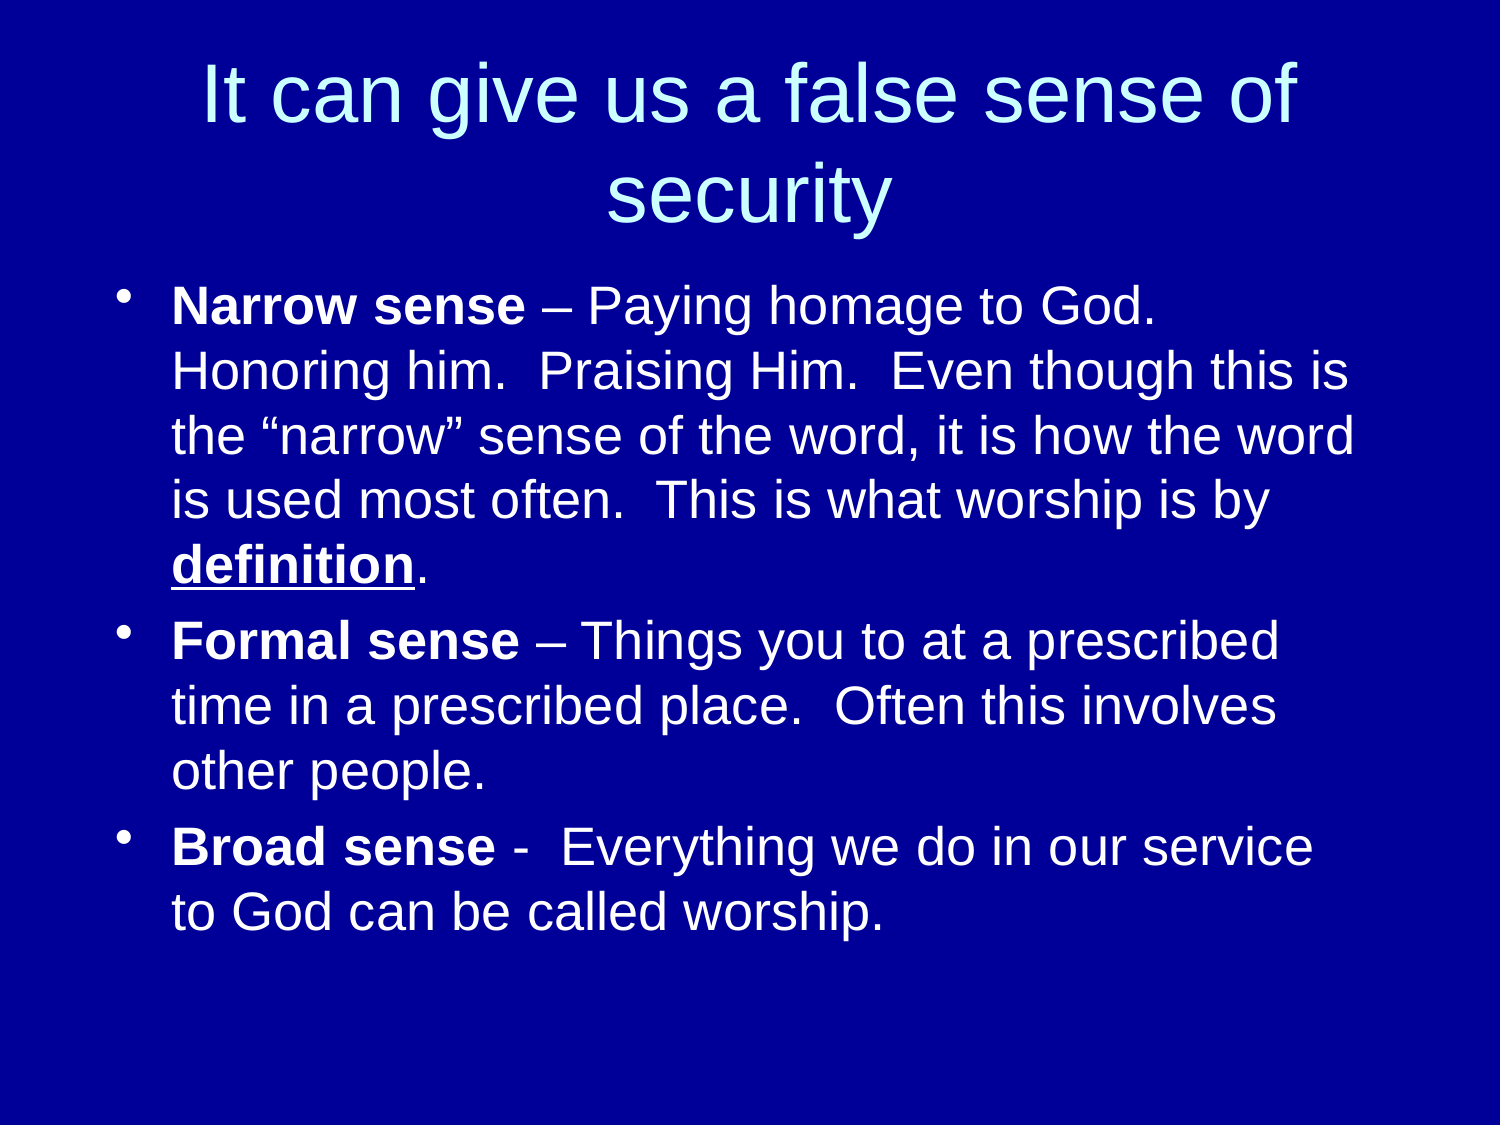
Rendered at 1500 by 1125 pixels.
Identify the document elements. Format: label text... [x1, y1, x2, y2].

title It can give us a false sense of security [74, 44, 1426, 233]
list Narrow sense – Paying homage to God. Honoring him. Praising Him. Even though this is the “narrow” sense of the word, it is how the word is used most often. This is what worship is by definition. Formal sense – Things you to at a prescribed time in a prescribed place. Often this involves other people. Broad sense - Everything we do in our service to God can be called worship. [99, 262, 1376, 1036]
